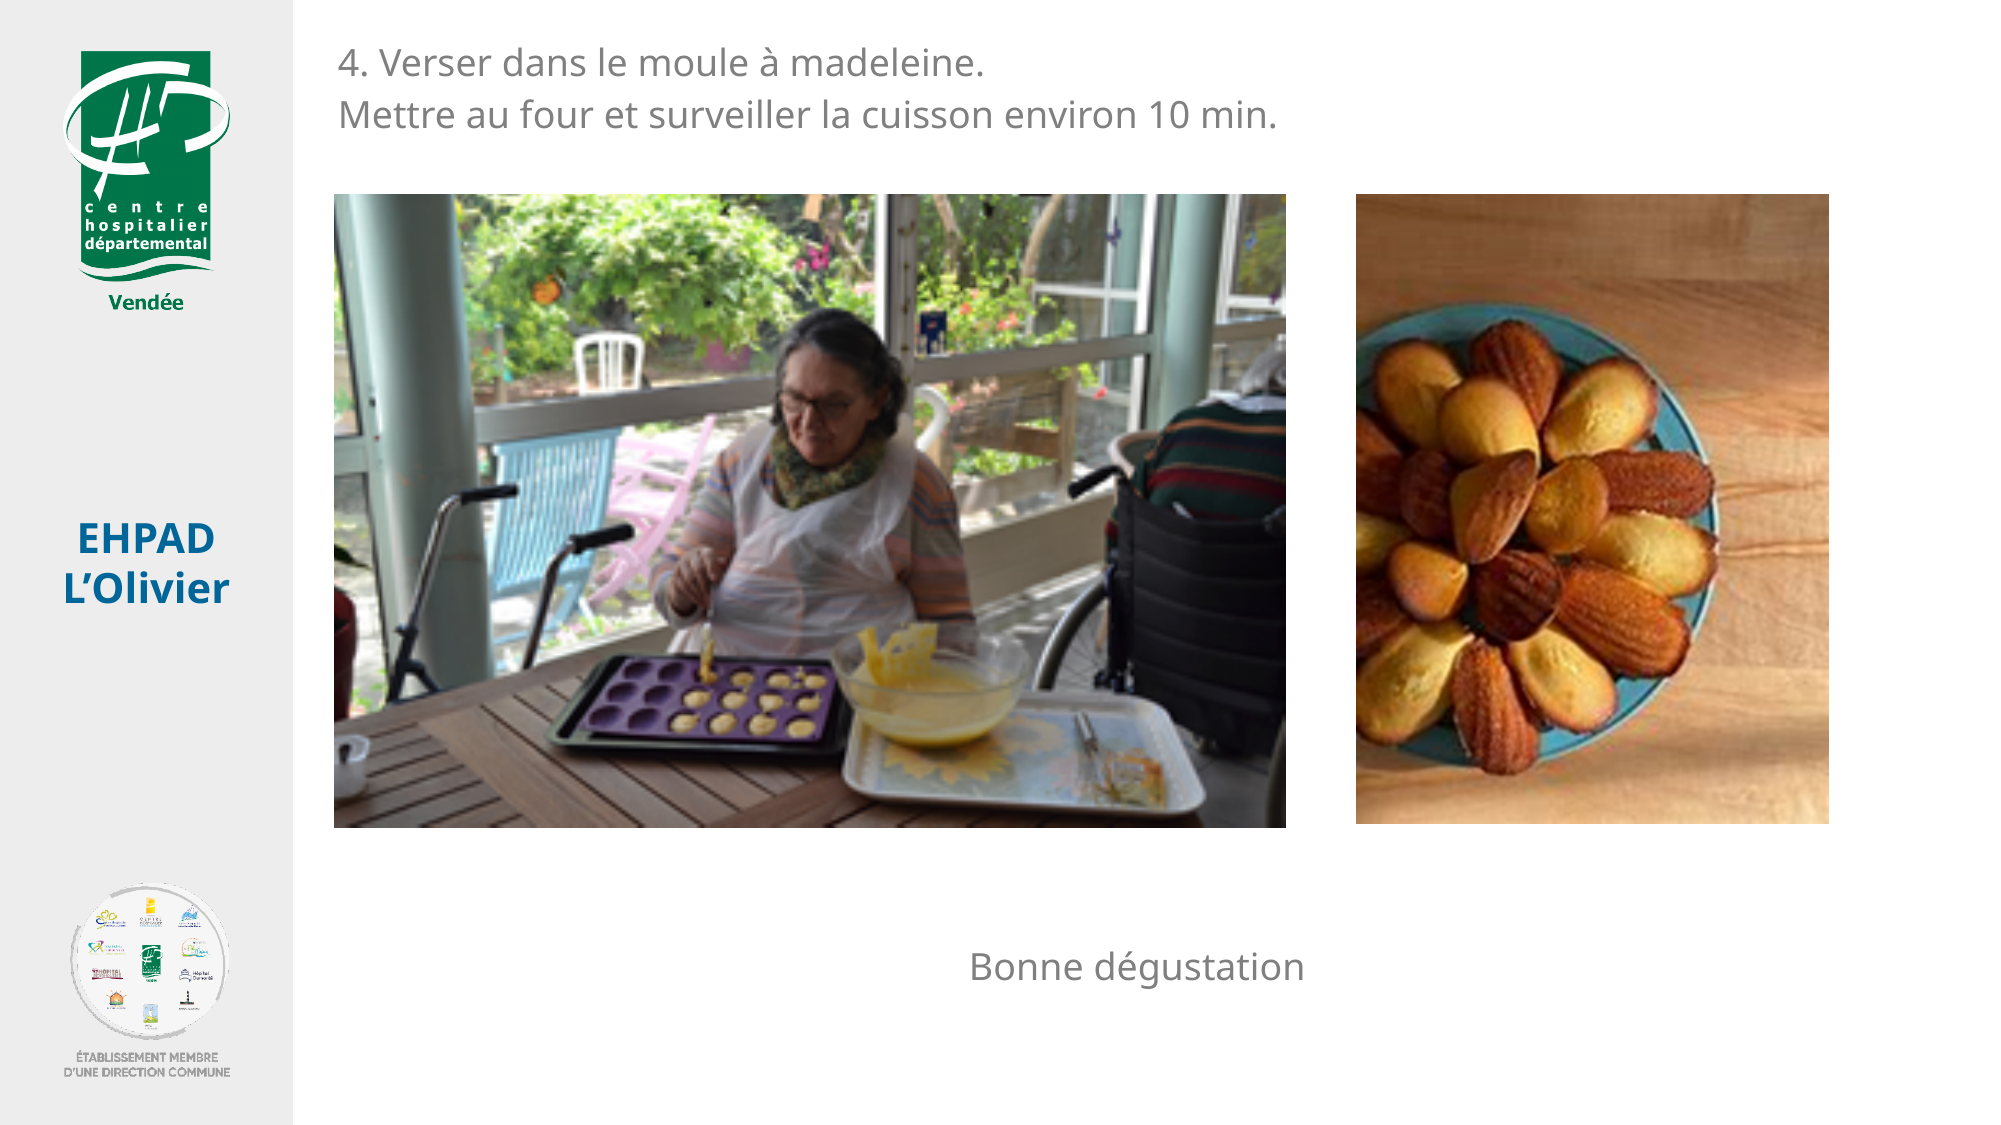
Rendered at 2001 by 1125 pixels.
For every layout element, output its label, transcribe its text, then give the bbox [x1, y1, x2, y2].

picture [63, 51, 230, 318]
picture [41, 875, 252, 1085]
text_box Bonne dégustation [954, 935, 1321, 996]
picture [334, 194, 1286, 828]
text_box 4. Verser dans le moule à madeleine. Mettre au four et surveiller la cuisson environ 10 min. [323, 25, 1450, 144]
picture [1356, 194, 1829, 824]
